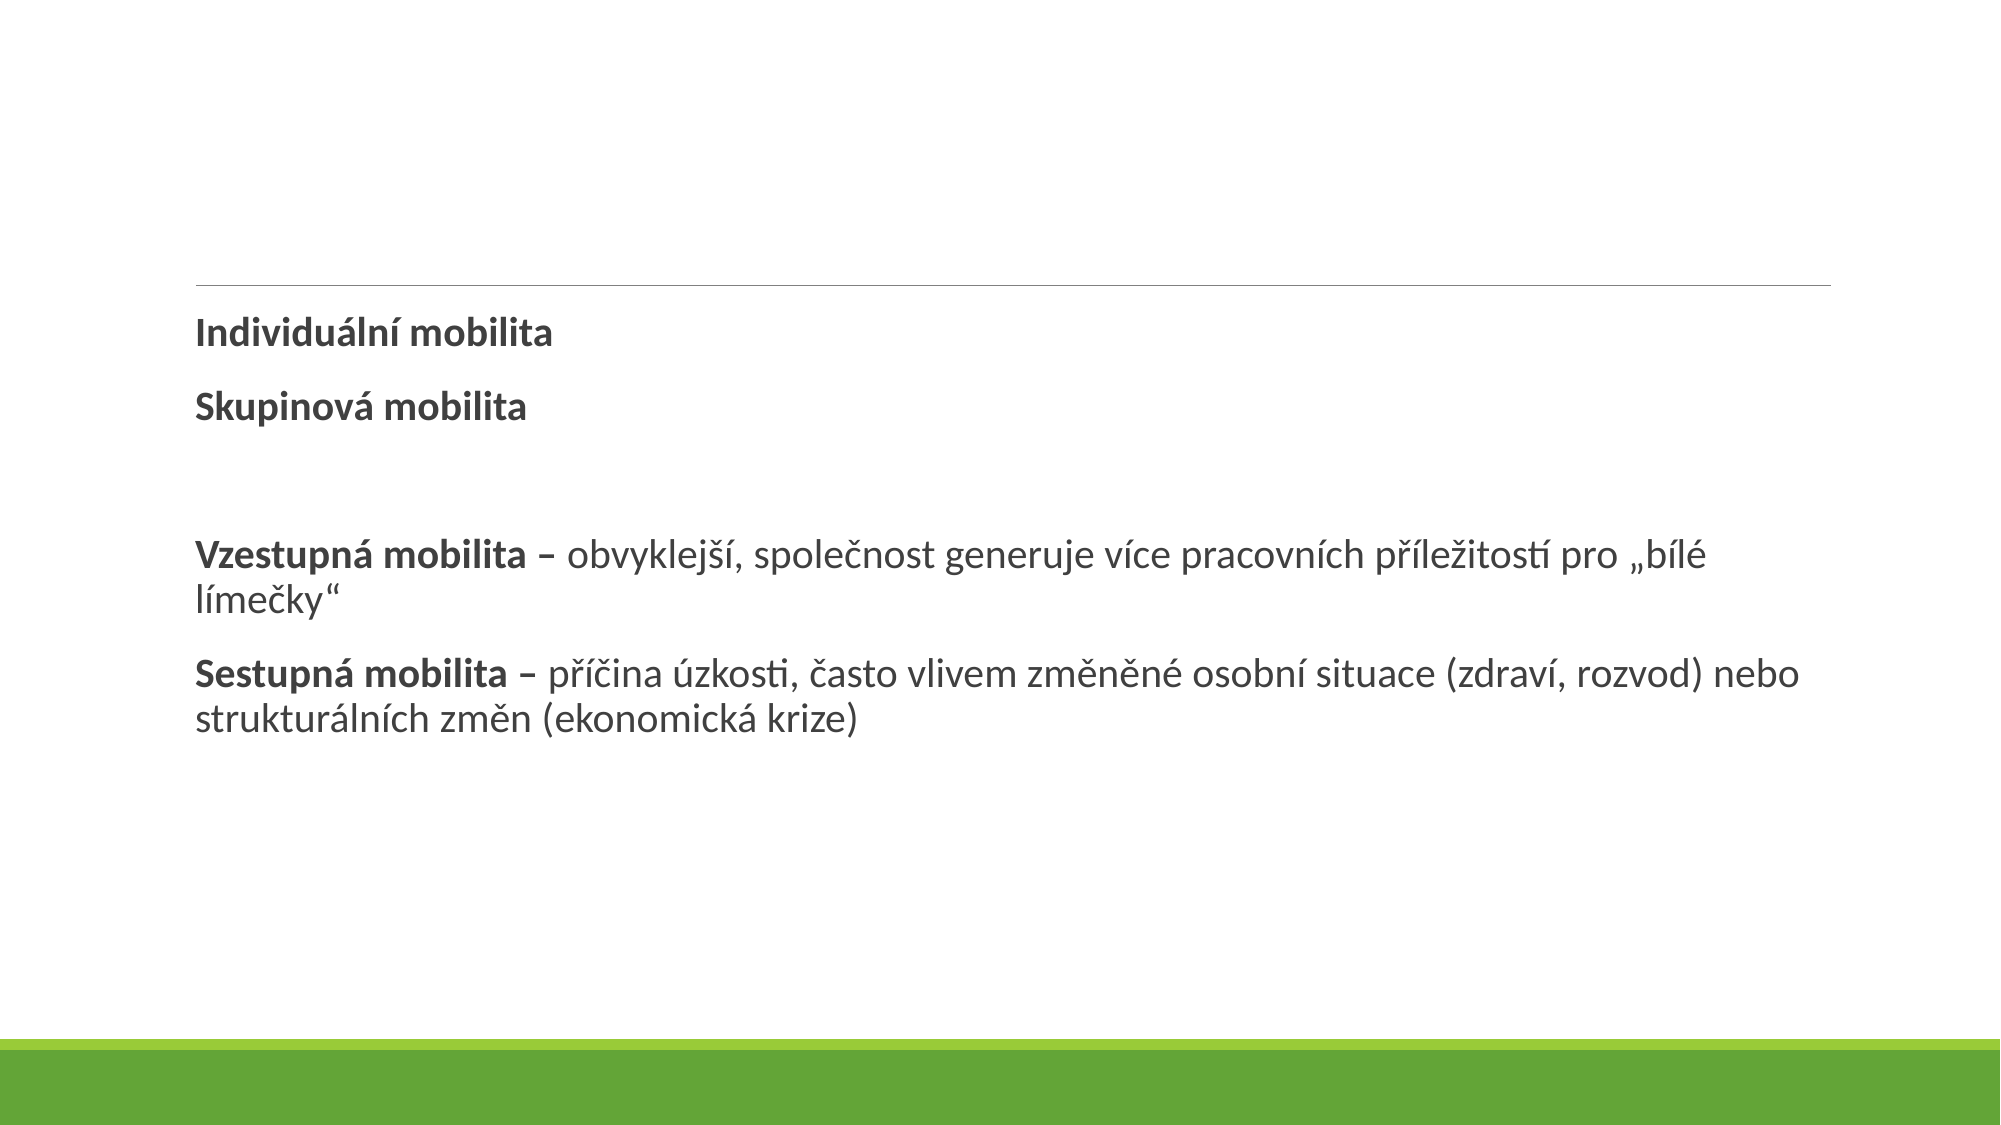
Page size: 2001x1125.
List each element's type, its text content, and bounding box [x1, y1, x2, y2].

list Individuální mobilita Skupinová mobilita Vzestupná mobilita – obvyklejší, společnost generuje více pracovních příležitostí pro „bílé límečky“ Sestupná mobilita – příčina úzkosti, často vlivem změněné osobní situace (zdraví, rozvod) nebo strukturálních změn (ekonomická krize) [180, 302, 1830, 963]
